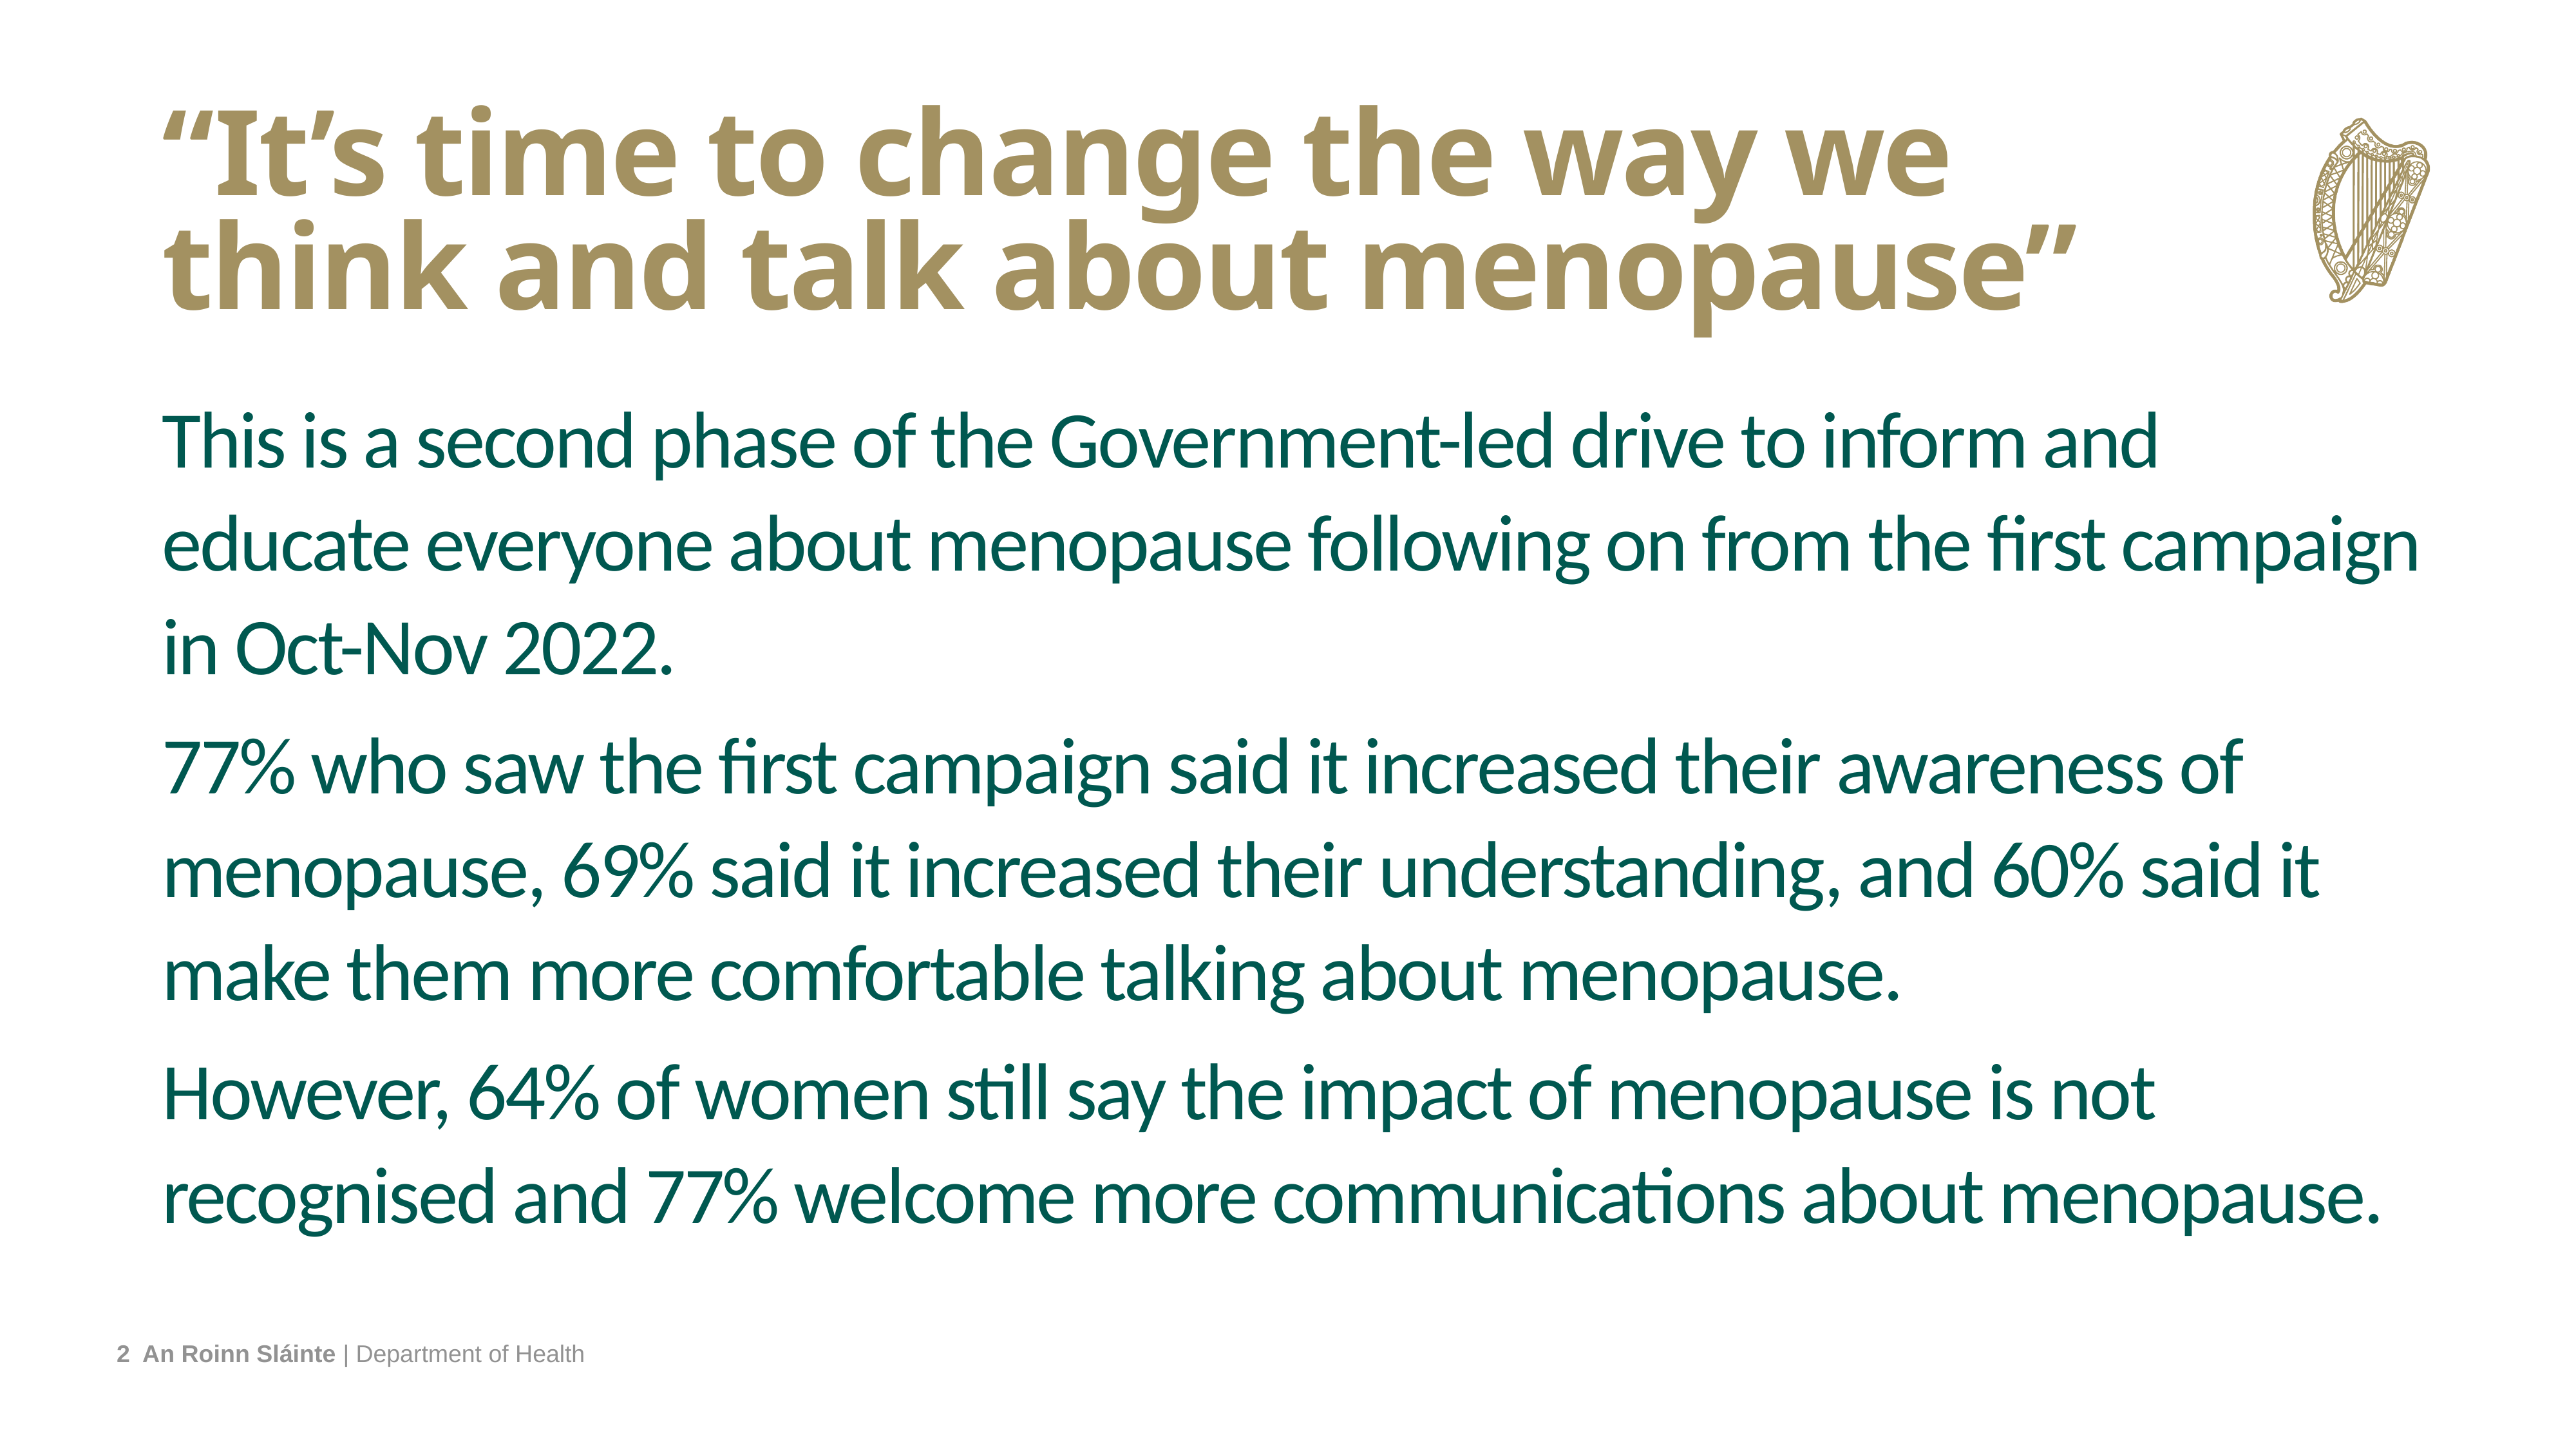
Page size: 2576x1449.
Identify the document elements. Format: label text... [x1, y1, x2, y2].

title “It’s time to change the way we think and talk about menopause” [152, 100, 2194, 342]
list This is a second phase of the Government-led drive to inform and educate everyone about menopause following on from the first campaign in Oct-Nov 2022. 77% who saw the first campaign said it increased their awareness of menopause, 69% said it increased their understanding, and 60% said it make them more comfortable talking about menopause. However, 64% of women still say the impact of menopause is not recognised and 77% welcome more communications about menopause. [152, 375, 2430, 1289]
picture [2293, 100, 2449, 313]
